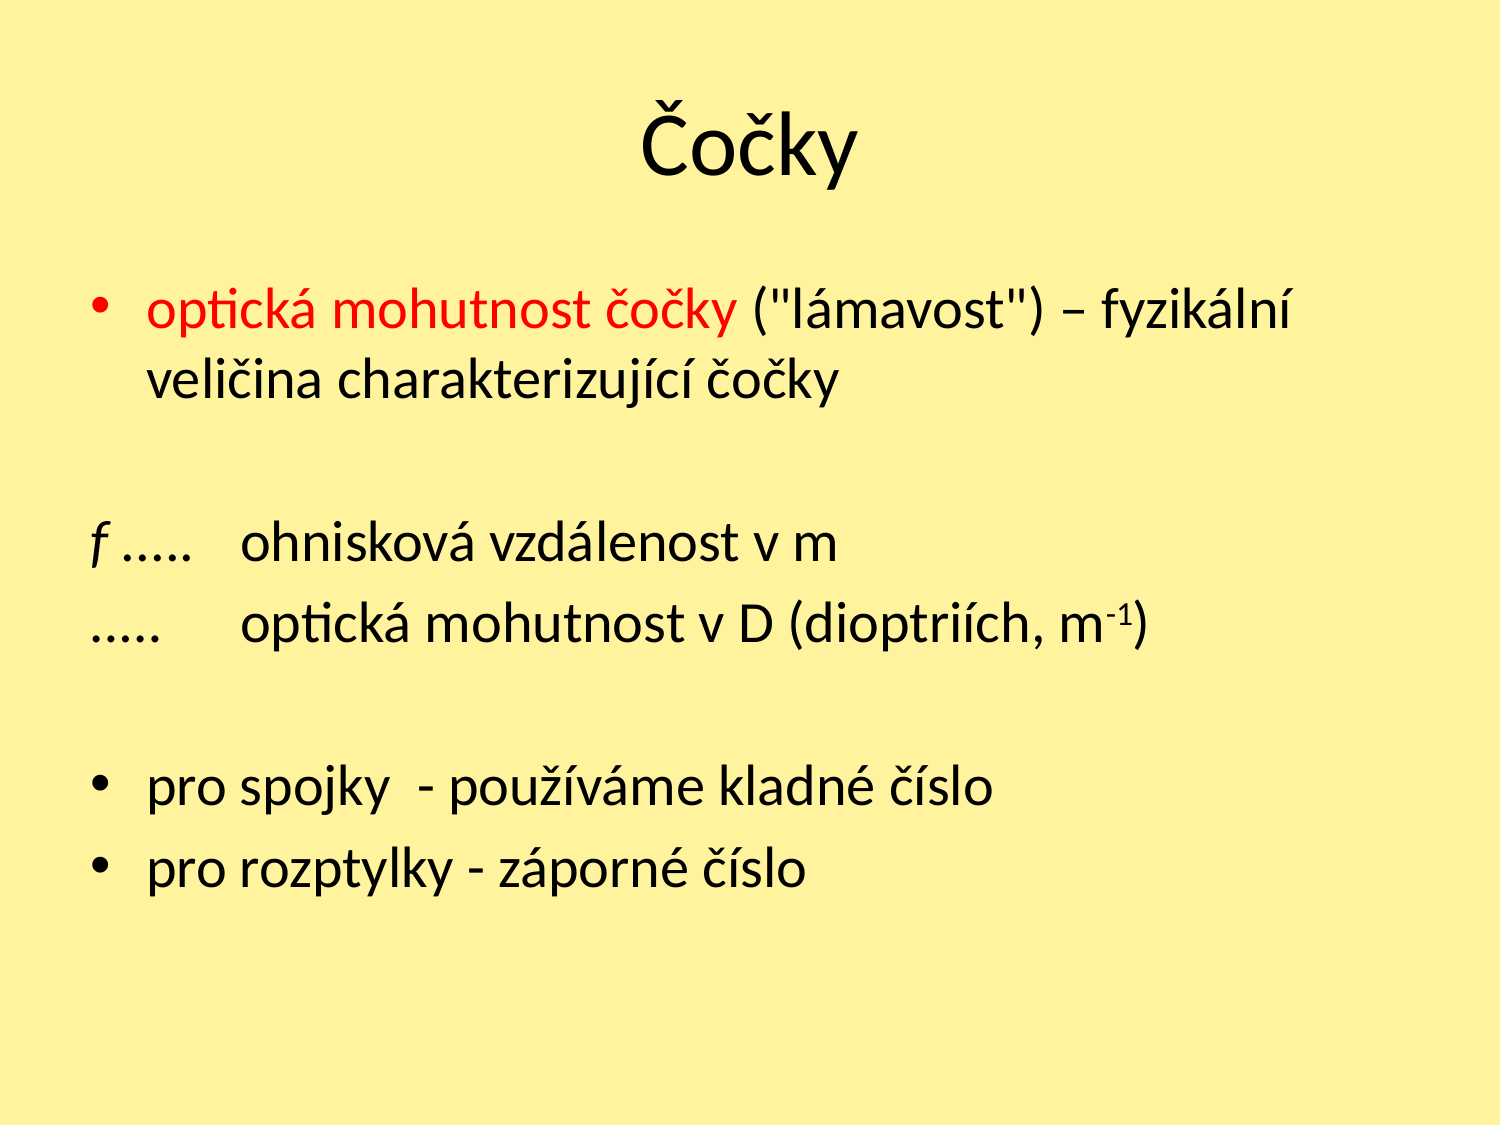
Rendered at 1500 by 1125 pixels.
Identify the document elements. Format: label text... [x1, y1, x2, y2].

title Čočky [75, 45, 1425, 233]
